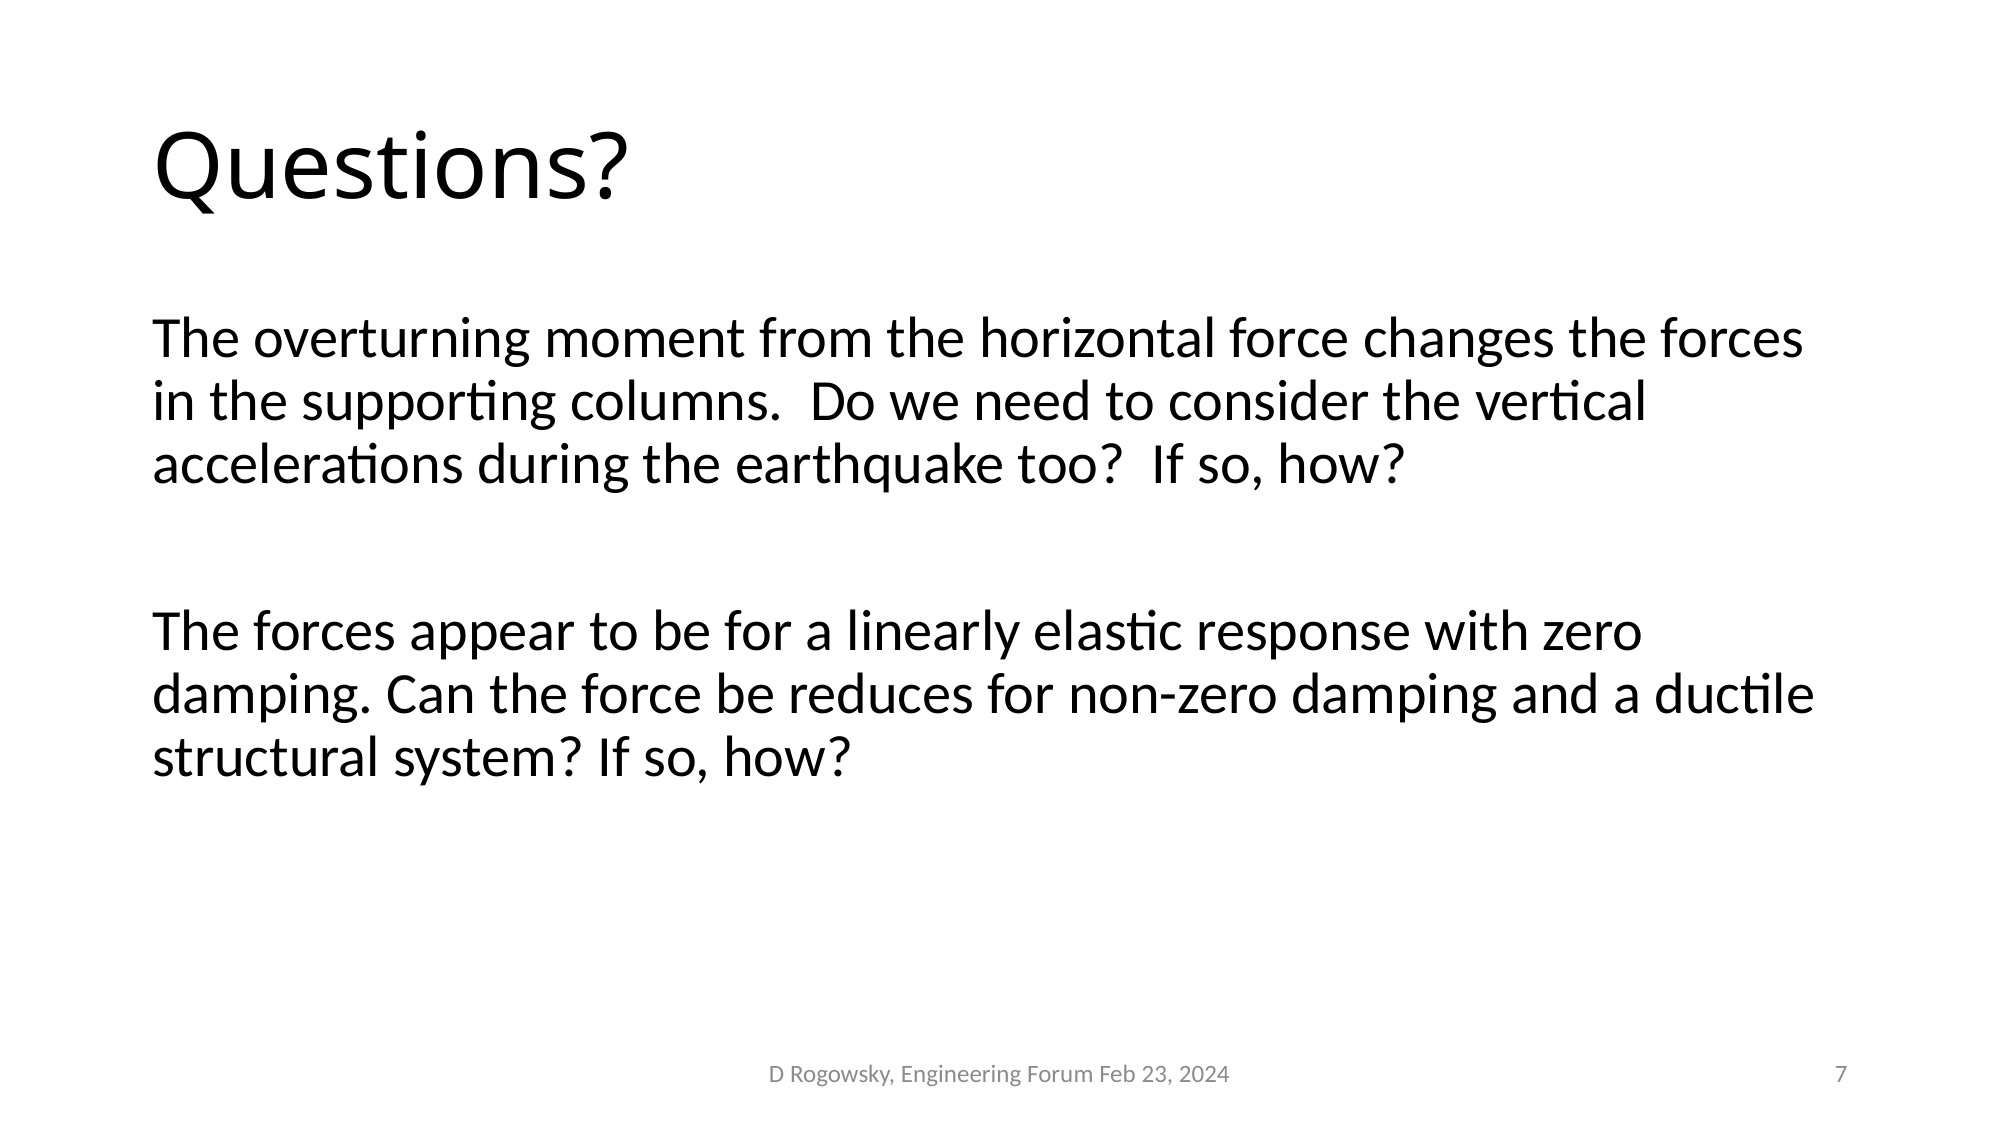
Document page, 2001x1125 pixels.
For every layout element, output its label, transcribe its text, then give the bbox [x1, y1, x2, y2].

title Questions? [137, 59, 1863, 278]
slide_number 7 [1412, 1042, 1863, 1103]
footer D Rogowsky, Engineering Forum Feb 23, 2024 [662, 1042, 1338, 1103]
list The overturning moment from the horizontal force changes the forces in the supporting columns. Do we need to consider the vertical accelerations during the earthquake too? If so, how? The forces appear to be for a linearly elastic response with zero damping. Can the force be reduces for non-zero damping and a ductile structural system? If so, how? [137, 299, 1863, 1014]
